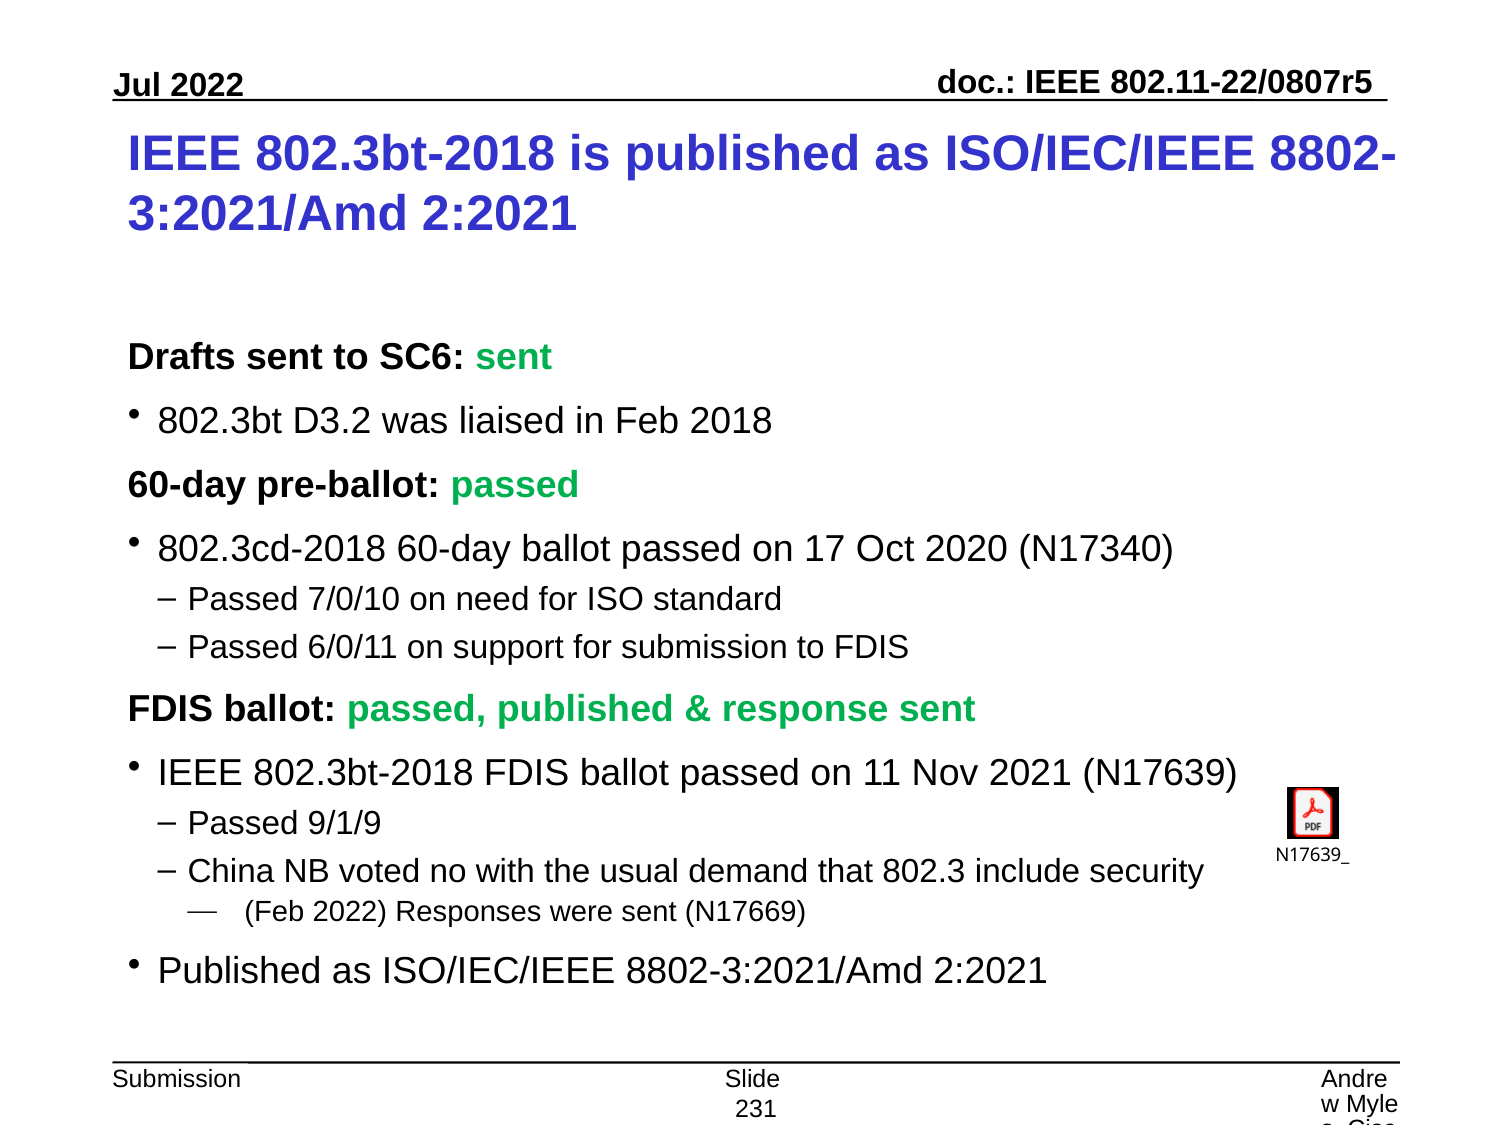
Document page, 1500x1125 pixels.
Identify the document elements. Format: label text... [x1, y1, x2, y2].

footer Andrew Myles, Cisco [1320, 1061, 1402, 1093]
list Drafts sent to SC6: sent 802.3bt D3.2 was liaised in Feb 2018 60-day pre-ballot: passed 802.3cd-2018 60-day ballot passed on 17 Oct 2020 (N17340) Passed 7/0/10 on need for ISO standard Passed 6/0/11 on support for submission to FDIS FDIS ballot: passed, published & response sent IEEE 802.3bt-2018 FDIS ballot passed on 11 Nov 2021 (N17639) Passed 9/1/9 China NB voted no with the usual demand that 802.3 include security (Feb 2022) Responses were sent (N17669) Published as ISO/IEC/IEEE 8802-3:2021/Amd 2:2021 [112, 324, 1388, 1000]
slide_number Slide 231 [709, 1061, 803, 1093]
title IEEE 802.3bt-2018 is published as ISO/IEC/IEEE 8802-3:2021/Amd 2:2021 [112, 112, 1463, 288]
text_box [1237, 787, 1388, 920]
